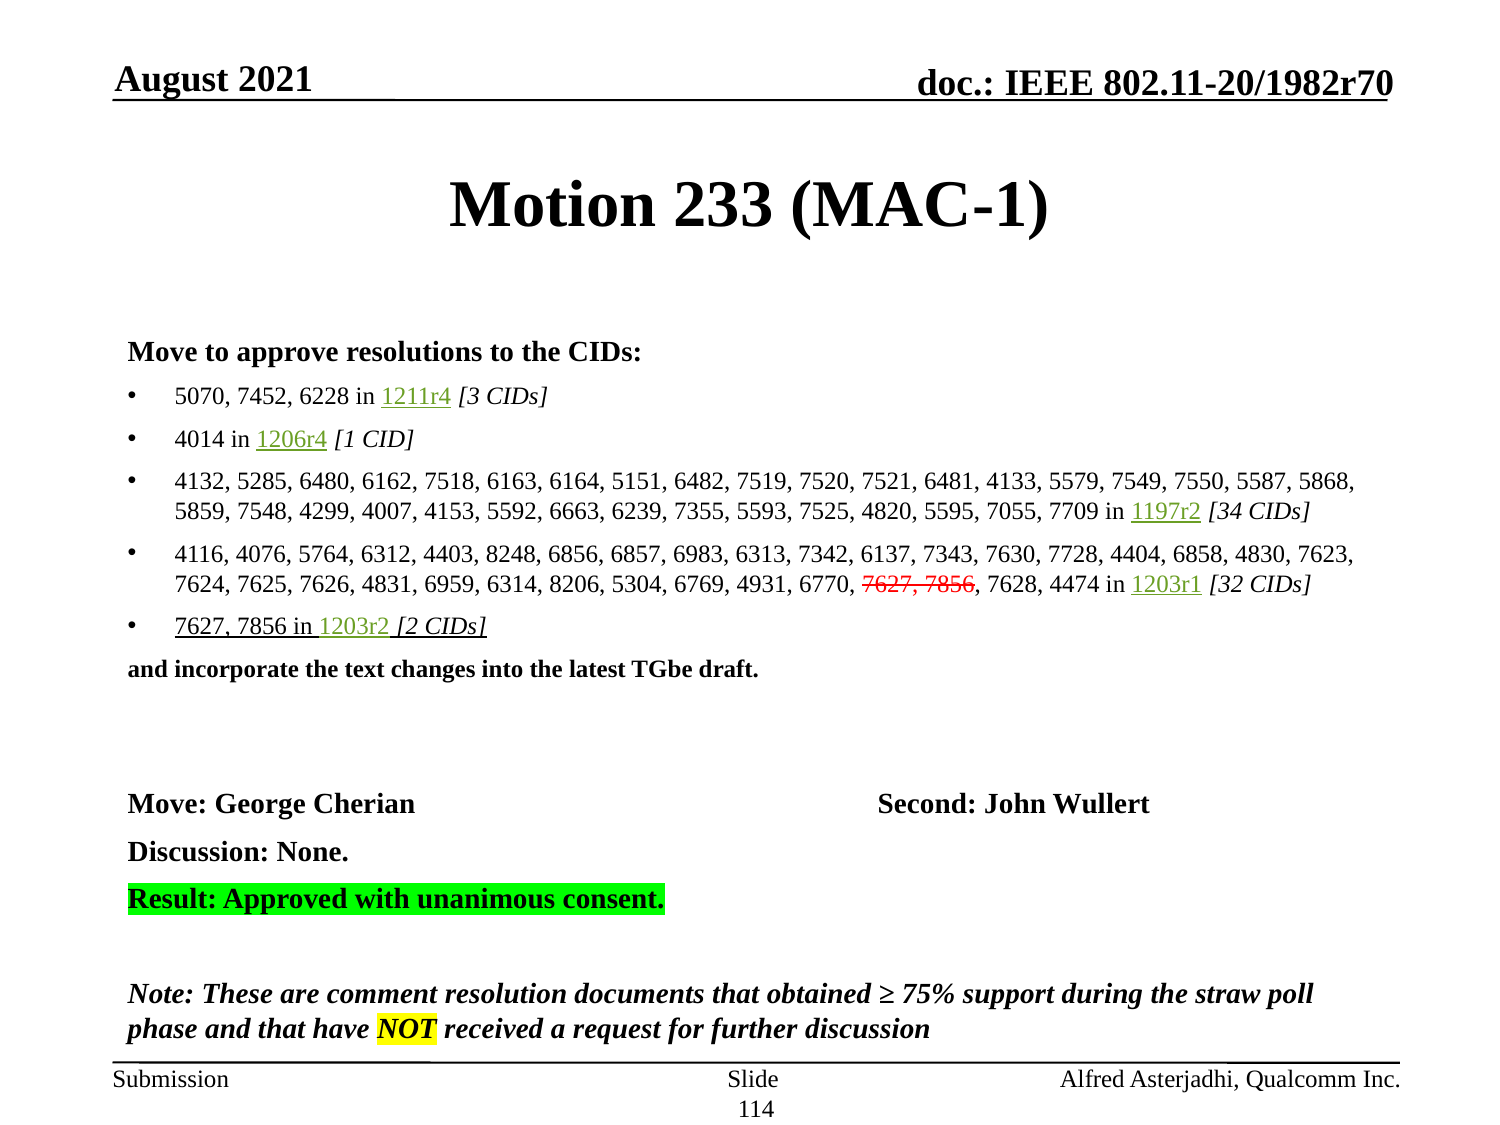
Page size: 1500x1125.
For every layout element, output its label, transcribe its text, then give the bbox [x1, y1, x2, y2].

slide_number Slide 114 [712, 1061, 800, 1123]
title Motion 233 (MAC-1) [112, 112, 1388, 288]
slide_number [114, 54, 423, 100]
footer Alfred Asterjadhi, Qualcomm Inc. [878, 1061, 1402, 1093]
list Move to approve resolutions to the CIDs: 5070, 7452, 6228 in 1211r4 [3 CIDs] 4014 in 1206r4 [1 CID] 4132, 5285, 6480, 6162, 7518, 6163, 6164, 5151, 6482, 7519, 7520, 7521, 6481, 4133, 5579, 7549, 7550, 5587, 5868, 5859, 7548, 4299, 4007, 4153, 5592, 6663, 6239, 7355, 5593, 7525, 4820, 5595, 7055, 7709 in 1197r2 [34 CIDs] 4116, 4076, 5764, 6312, 4403, 8248, 6856, 6857, 6983, 6313, 7342, 6137, 7343, 7630, 7728, 4404, 6858, 4830, 7623, 7624, 7625, 7626, 4831, 6959, 6314, 8206, 5304, 6769, 4931, 6770, 7627, 7856, 7628, 4474 in 1203r1 [32 CIDs] 7627, 7856 in 1203r2 [2 CIDs] and incorporate the text changes into the latest TGbe draft. Move: George Cherian Second: John Wullert Discussion: None. Result: Approved with unanimous consent. Note: These are comment resolution documents that obtained ≥ 75% support during the straw poll phase and that have NOT received a request for further discussion [112, 324, 1388, 1063]
